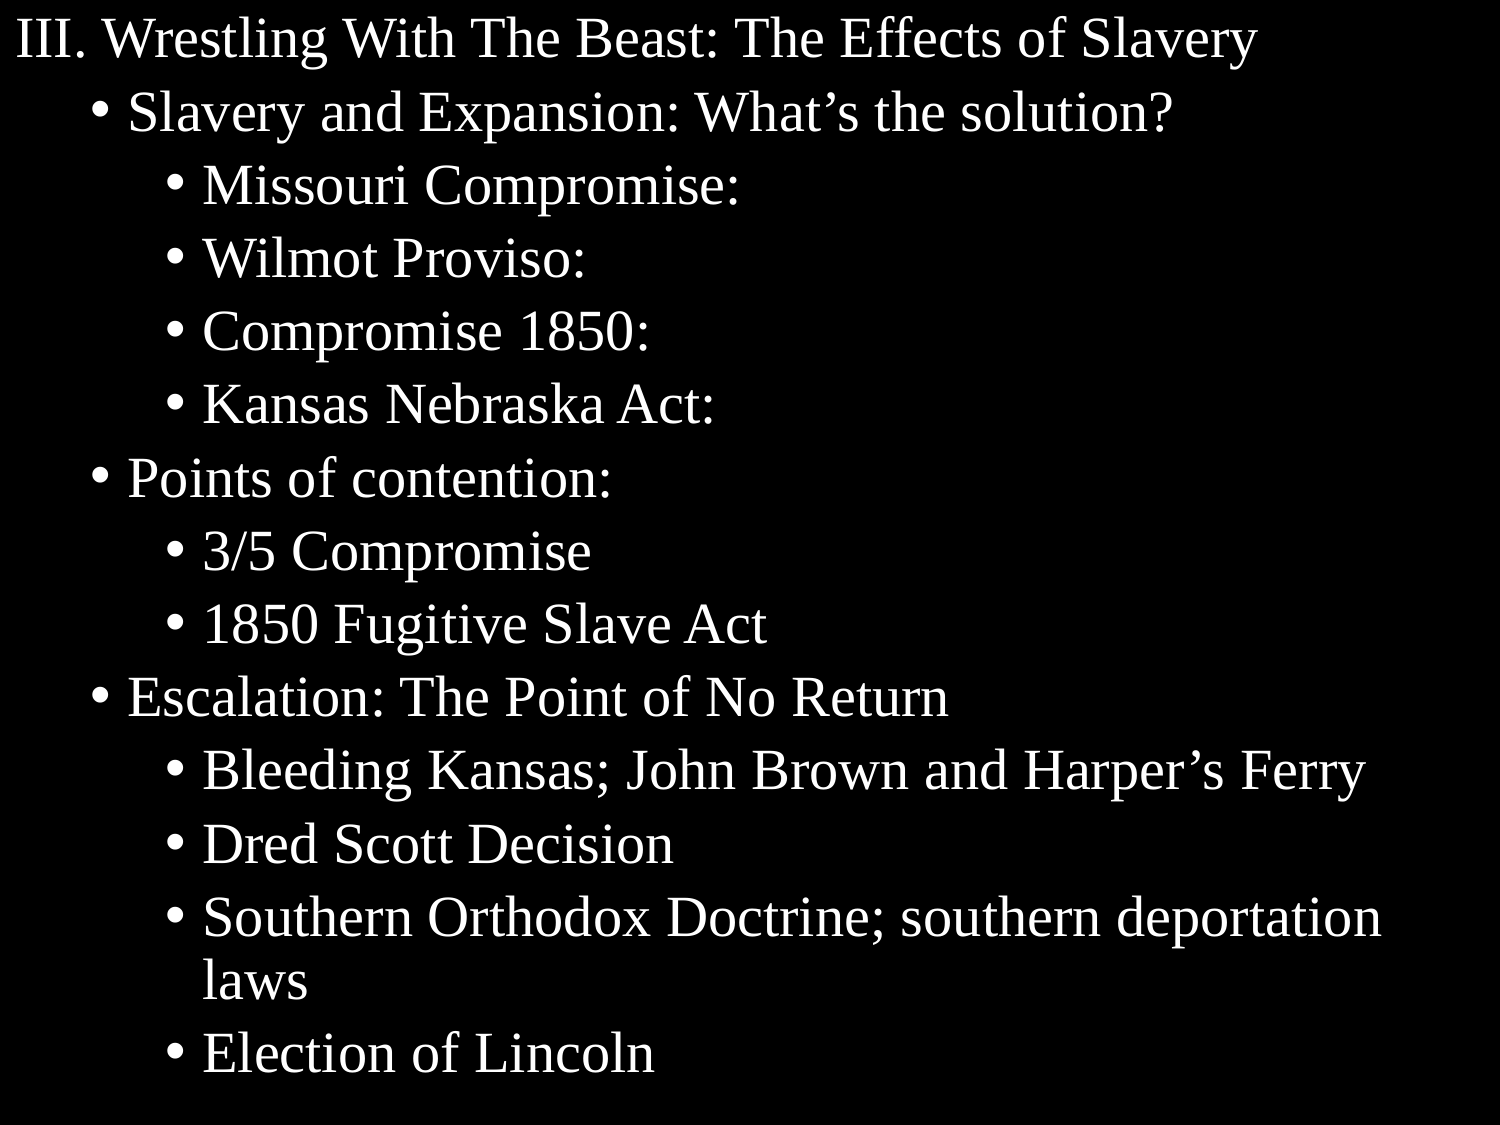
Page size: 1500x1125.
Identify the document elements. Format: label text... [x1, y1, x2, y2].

list III. Wrestling With The Beast: The Effects of Slavery Slavery and Expansion: What’s the solution? Missouri Compromise: Wilmot Proviso: Compromise 1850: Kansas Nebraska Act: Points of contention: 3/5 Compromise 1850 Fugitive Slave Act Escalation: The Point of No Return Bleeding Kansas; John Brown and Harper’s Ferry Dred Scott Decision Southern Orthodox Doctrine; southern deportation laws Election of Lincoln [0, 0, 1500, 1125]
